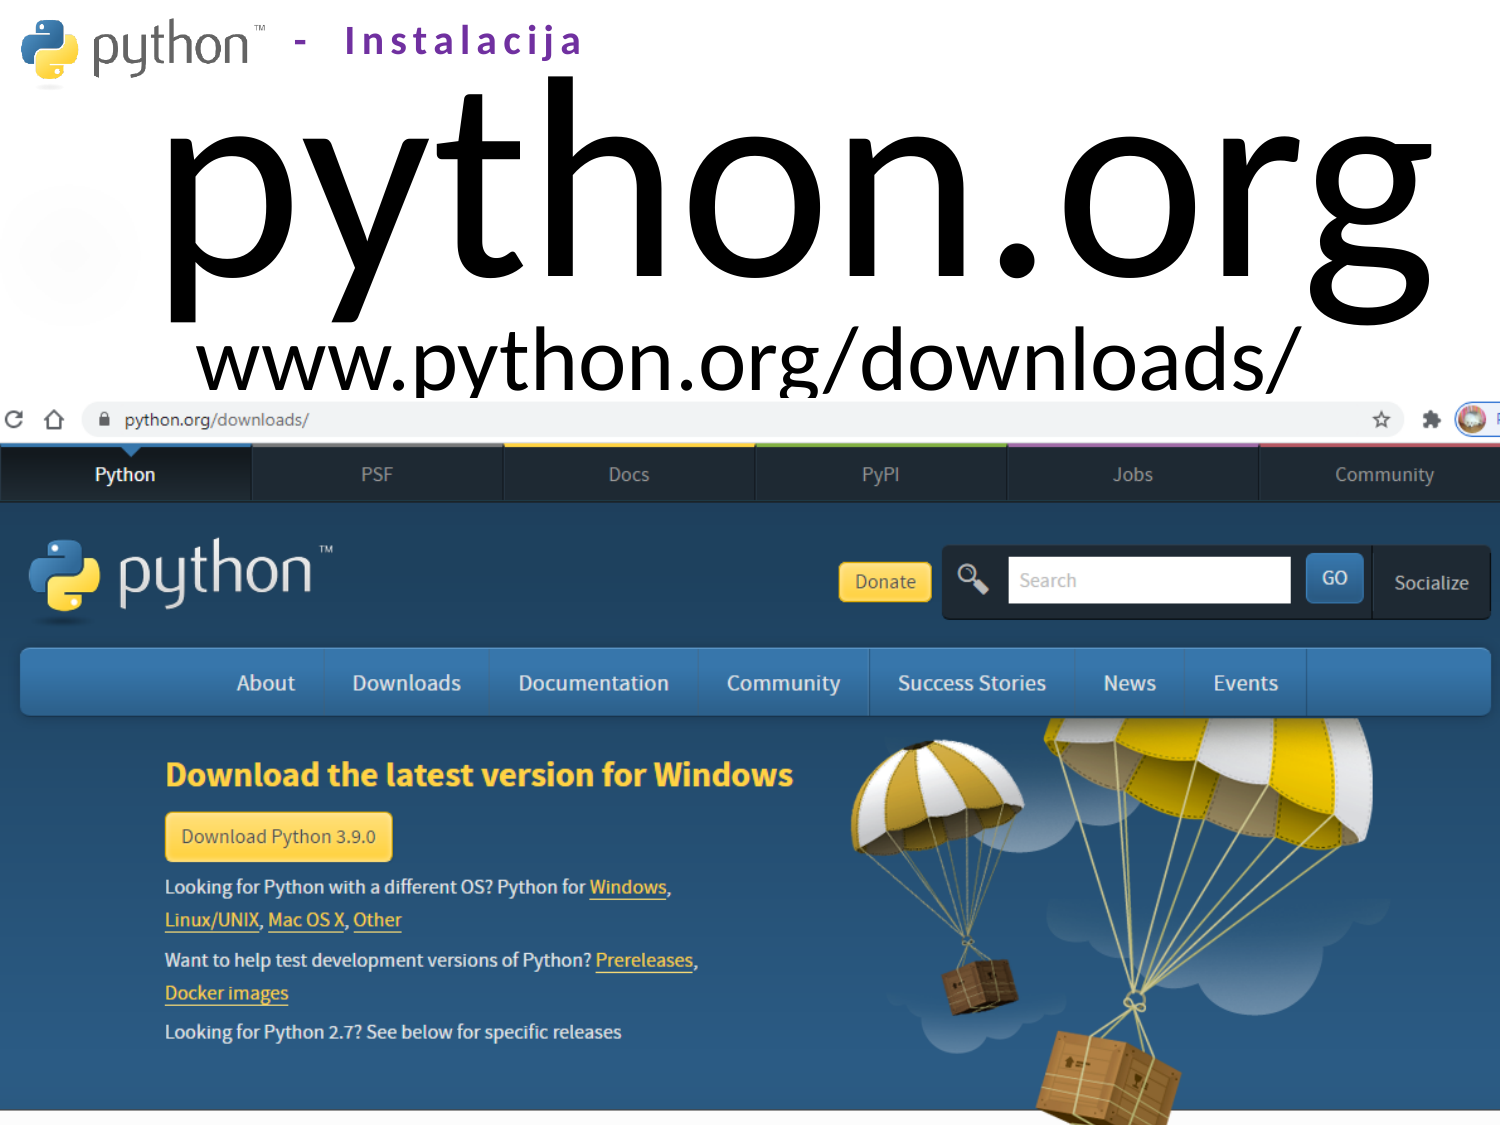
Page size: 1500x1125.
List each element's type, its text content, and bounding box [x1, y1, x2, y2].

text_box www.python.org/downloads/ [180, 342, 1319, 398]
text_box python.org [136, 0, 1454, 342]
picture [18, 16, 136, 92]
picture [0, 398, 1500, 1125]
